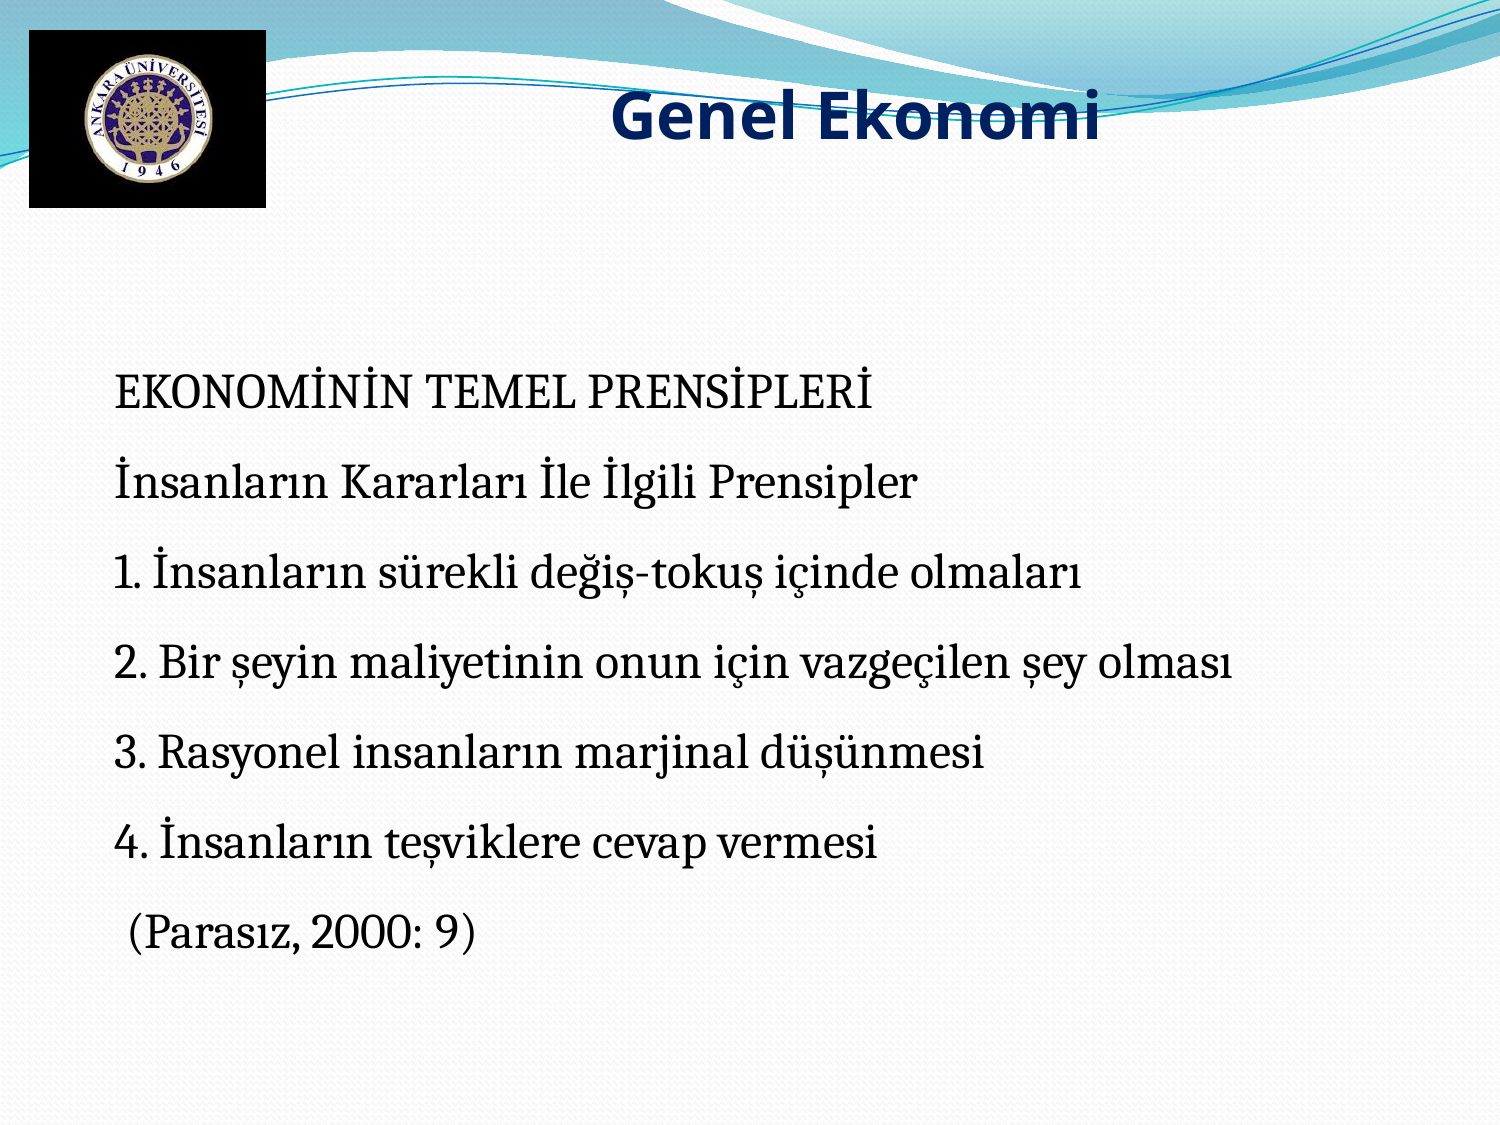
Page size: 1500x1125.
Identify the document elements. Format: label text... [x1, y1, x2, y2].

text_box EKONOMİNİN TEMEL PRENSİPLERİ İnsanların Kararları İle İlgili Prensipler 1. İnsanların sürekli değiş-tokuş içinde olmaları 2. Bir şeyin maliyetinin onun için vazgeçilen şey olması 3. Rasyonel insanların marjinal düşünmesi 4. İnsanların teşviklere cevap vermesi (Parasız, 2000: 9) [100, 320, 1388, 966]
picture [29, 30, 266, 208]
text_box Genel Ekonomi [348, 66, 1365, 161]
